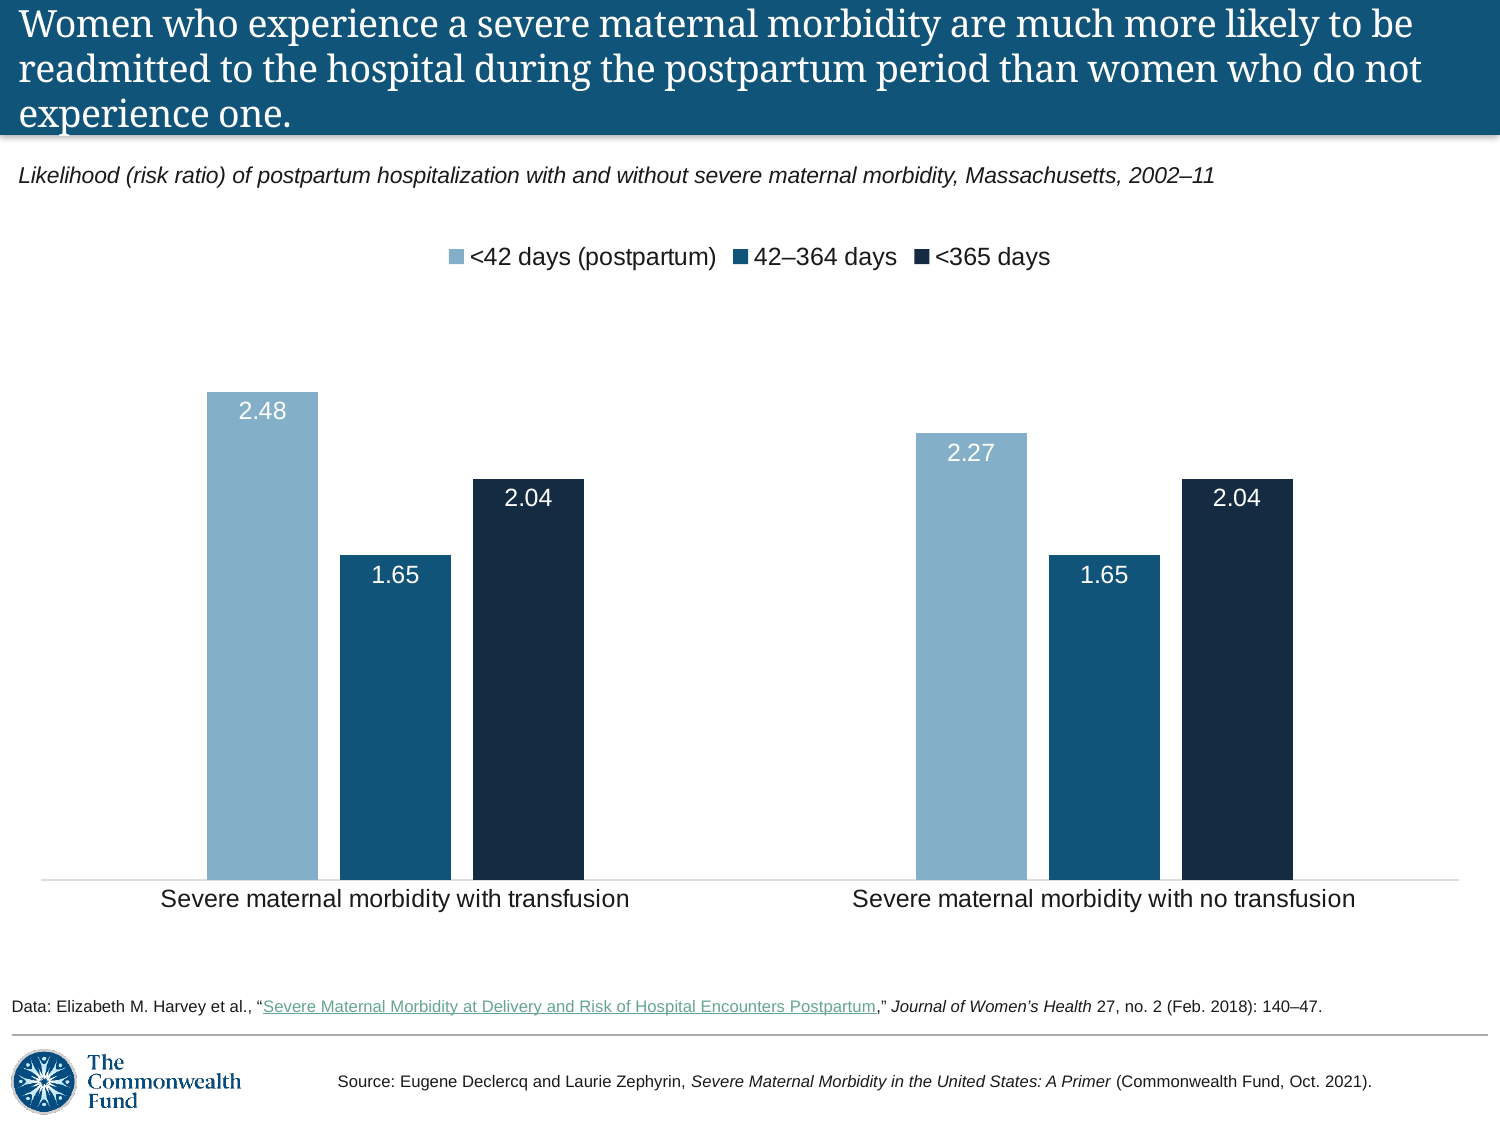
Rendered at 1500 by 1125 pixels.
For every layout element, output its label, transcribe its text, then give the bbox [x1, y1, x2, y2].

chart [11, 226, 1489, 927]
title Women who experience a severe maternal morbidity are much more likely to be readmitted to the hospital during the postpartum period than women who do not experience one. [18, 0, 1495, 135]
text_box Likelihood (risk ratio) of postpartum hospitalization with and without severe maternal morbidity, Massachusetts, 2002–11 [18, 160, 1471, 202]
picture [5, 1040, 248, 1118]
list Data: Elizabeth M. Harvey et al., “Severe Maternal Morbidity at Delivery and Risk of Hospital Encounters Postpartum,” Journal of Women’s Health 27, no. 2 (Feb. 2018): 140–47. [11, 935, 1489, 1016]
